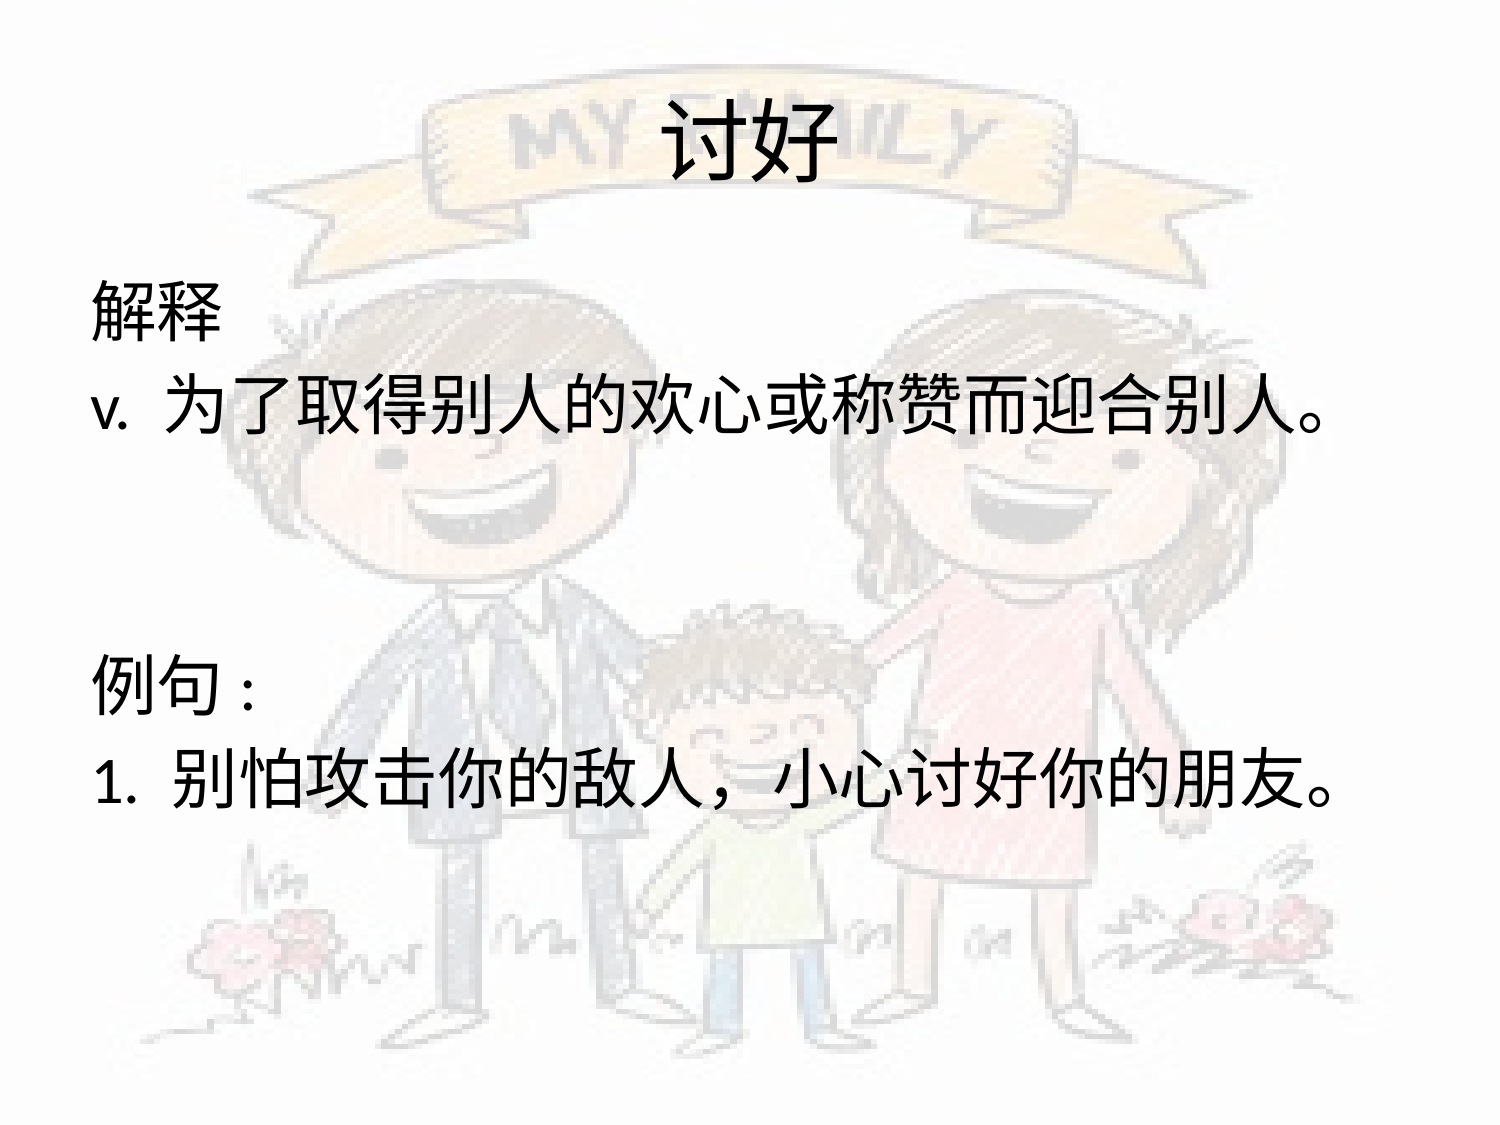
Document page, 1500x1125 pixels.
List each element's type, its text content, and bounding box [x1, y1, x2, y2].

list 解释 v. 为了取得别人的欢心或称赞而迎合别人。 例句: 1. 别怕攻击你的敌人，小心讨好你的朋友。 [75, 262, 1425, 1005]
title 讨好 [75, 45, 1425, 233]
